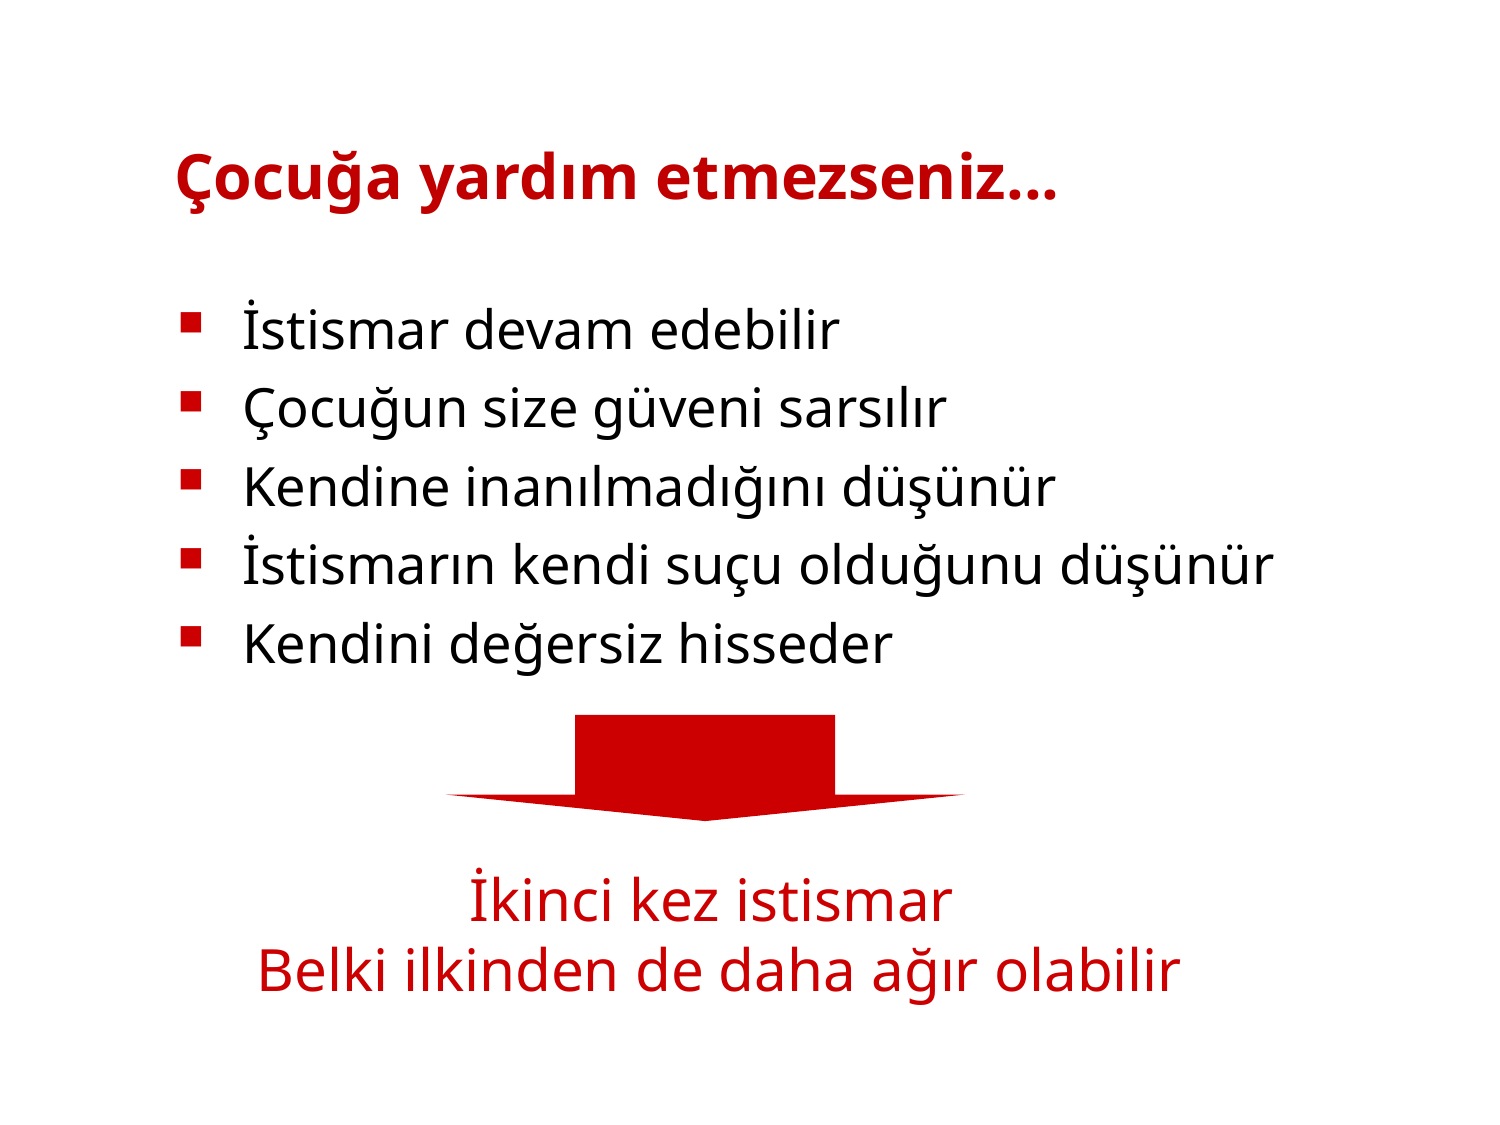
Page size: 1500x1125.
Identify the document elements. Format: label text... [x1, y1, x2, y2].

text_box İkinci kez istismar Belki ilkinden de daha ağır olabilir [241, 855, 1197, 1011]
text_box Çocuğa yardım etmezseniz... [159, 54, 1395, 220]
text_box [445, 714, 966, 822]
text_box İstismar devam edebilir Çocuğun size güveni sarsılır Kendine inanılmadığını düşünür İstismarın kendi suçu olduğunu düşünür Kendini değersiz hisseder [92, 287, 1406, 770]
